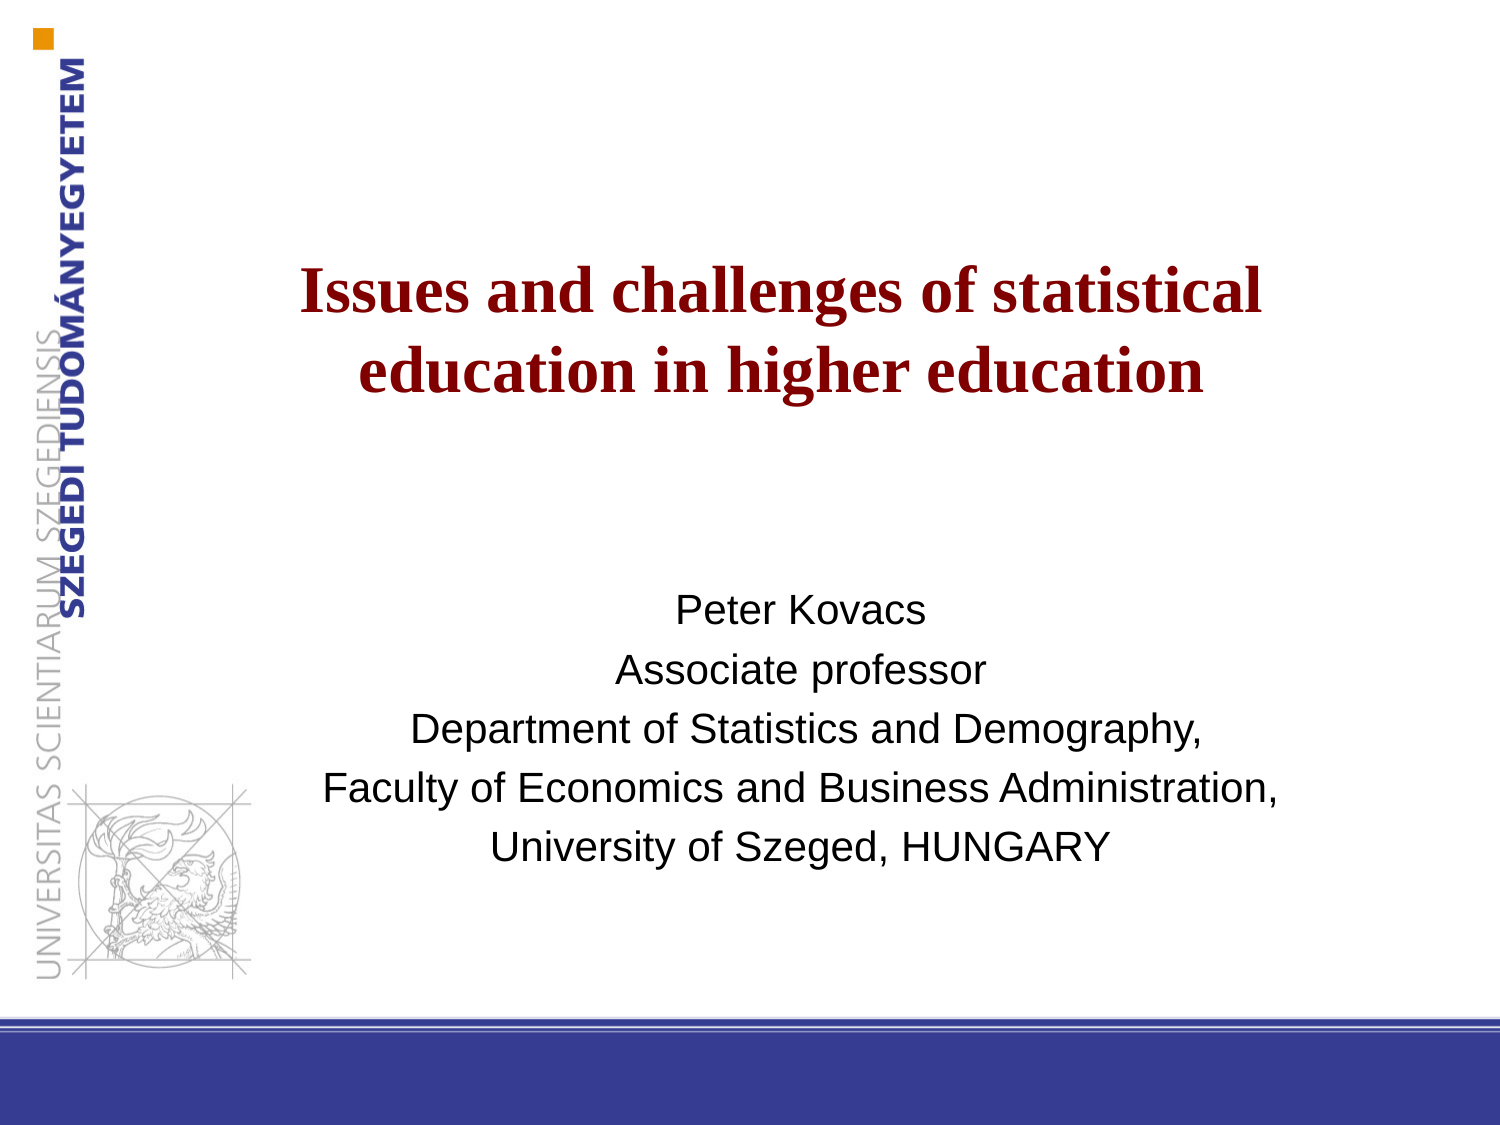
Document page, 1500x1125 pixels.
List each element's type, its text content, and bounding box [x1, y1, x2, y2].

title Issues and challenges of statistical education in higher education [194, 231, 1371, 420]
picture [0, 0, 1500, 1125]
subtitle Peter Kovacs Associate professor Department of Statistics and Demography, Faculty of Economics and Business Administration, University of Szeged, HUNGARY [249, 574, 1353, 894]
